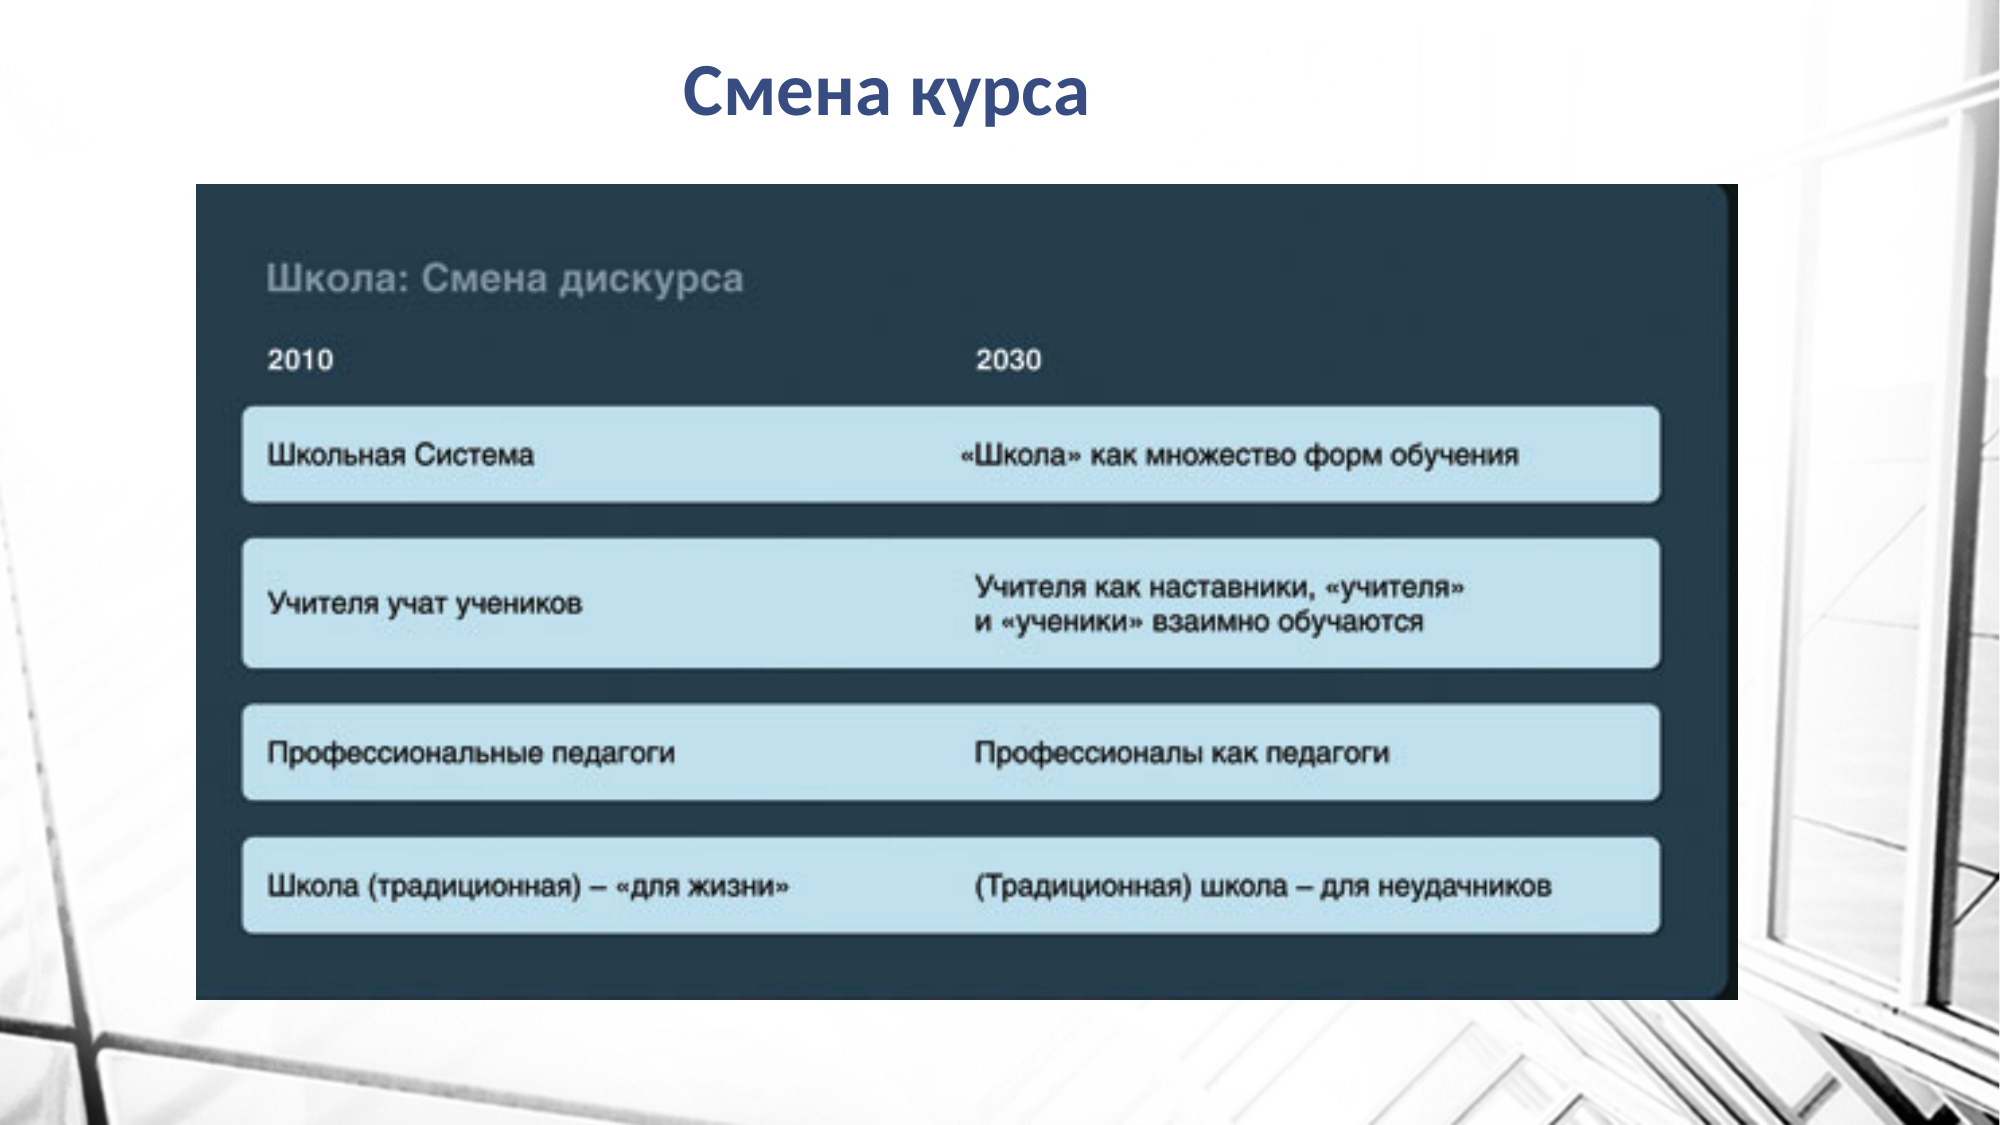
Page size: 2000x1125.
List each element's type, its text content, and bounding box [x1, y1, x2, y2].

picture [0, 0, 2000, 1125]
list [196, 184, 1738, 1000]
title Смена курса [174, 30, 1600, 138]
